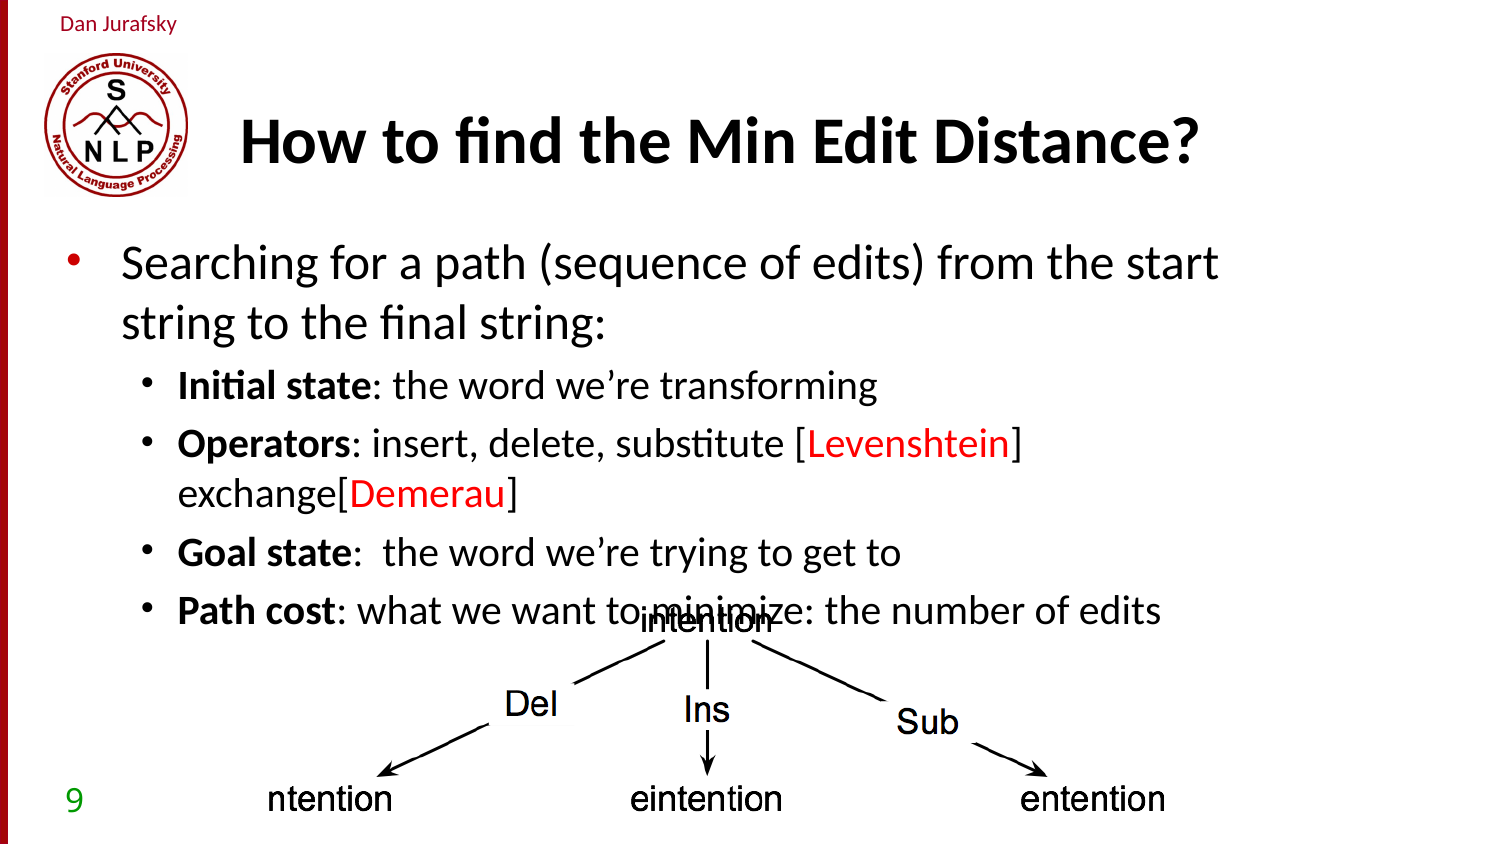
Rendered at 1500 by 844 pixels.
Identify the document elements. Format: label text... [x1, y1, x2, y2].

slide_number 9 [49, 771, 248, 829]
picture [44, 53, 188, 197]
list Searching for a path (sequence of edits) from the start string to the final string: Initial state: the word we’re transforming Operators: insert, delete, substitute [Levenshtein] exchange[Demerau] Goal state: the word we’re trying to get to Path cost: what we want to minimize: the number of edits [50, 221, 1325, 769]
picture [249, 596, 1188, 822]
title How to find the Min Edit Distance? [225, 62, 1450, 185]
